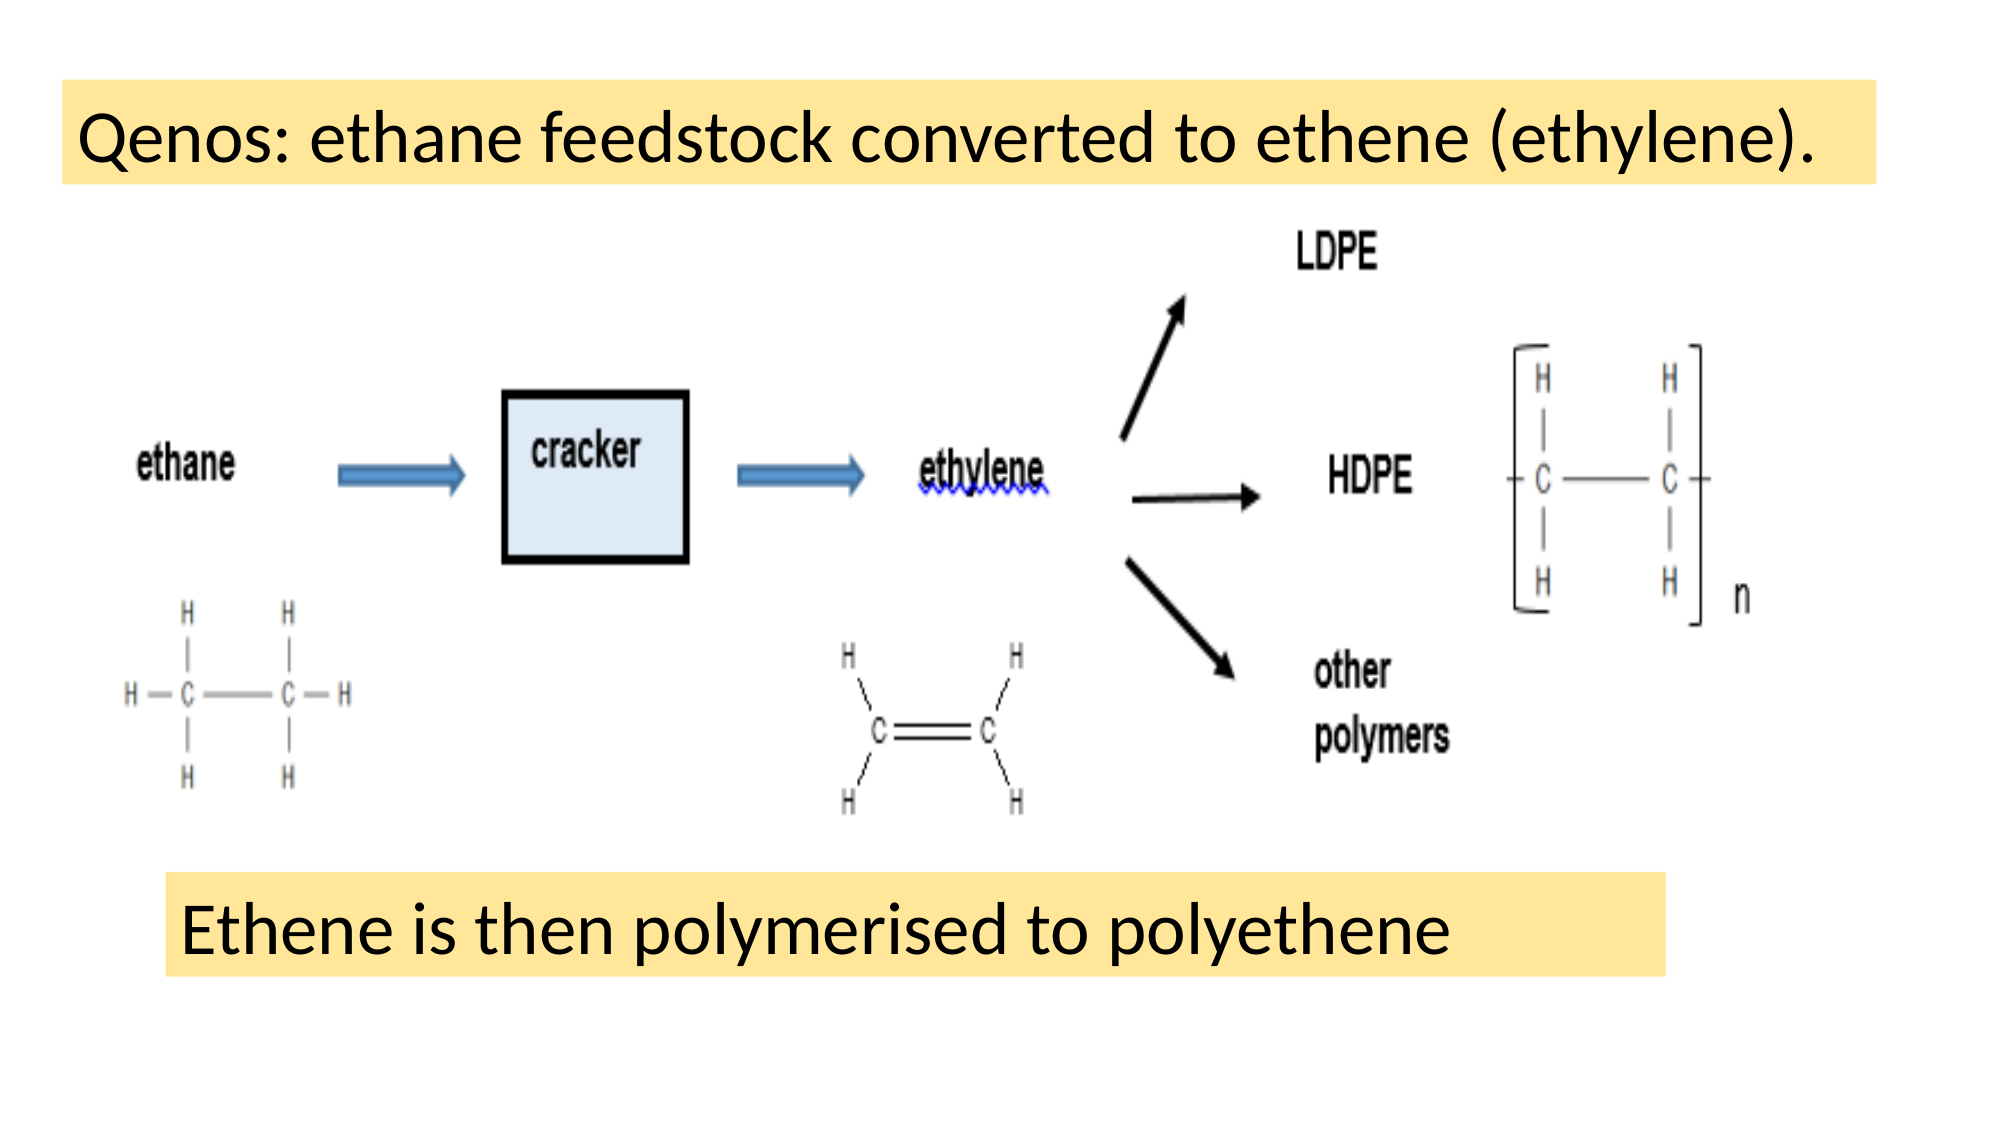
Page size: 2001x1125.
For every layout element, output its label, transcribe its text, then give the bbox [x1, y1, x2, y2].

picture [123, 209, 1766, 835]
text_box Ethene is then polymerised to polyethene [165, 871, 1666, 977]
text_box Qenos: ethane feedstock converted to ethene (ethylene). [62, 79, 1877, 185]
